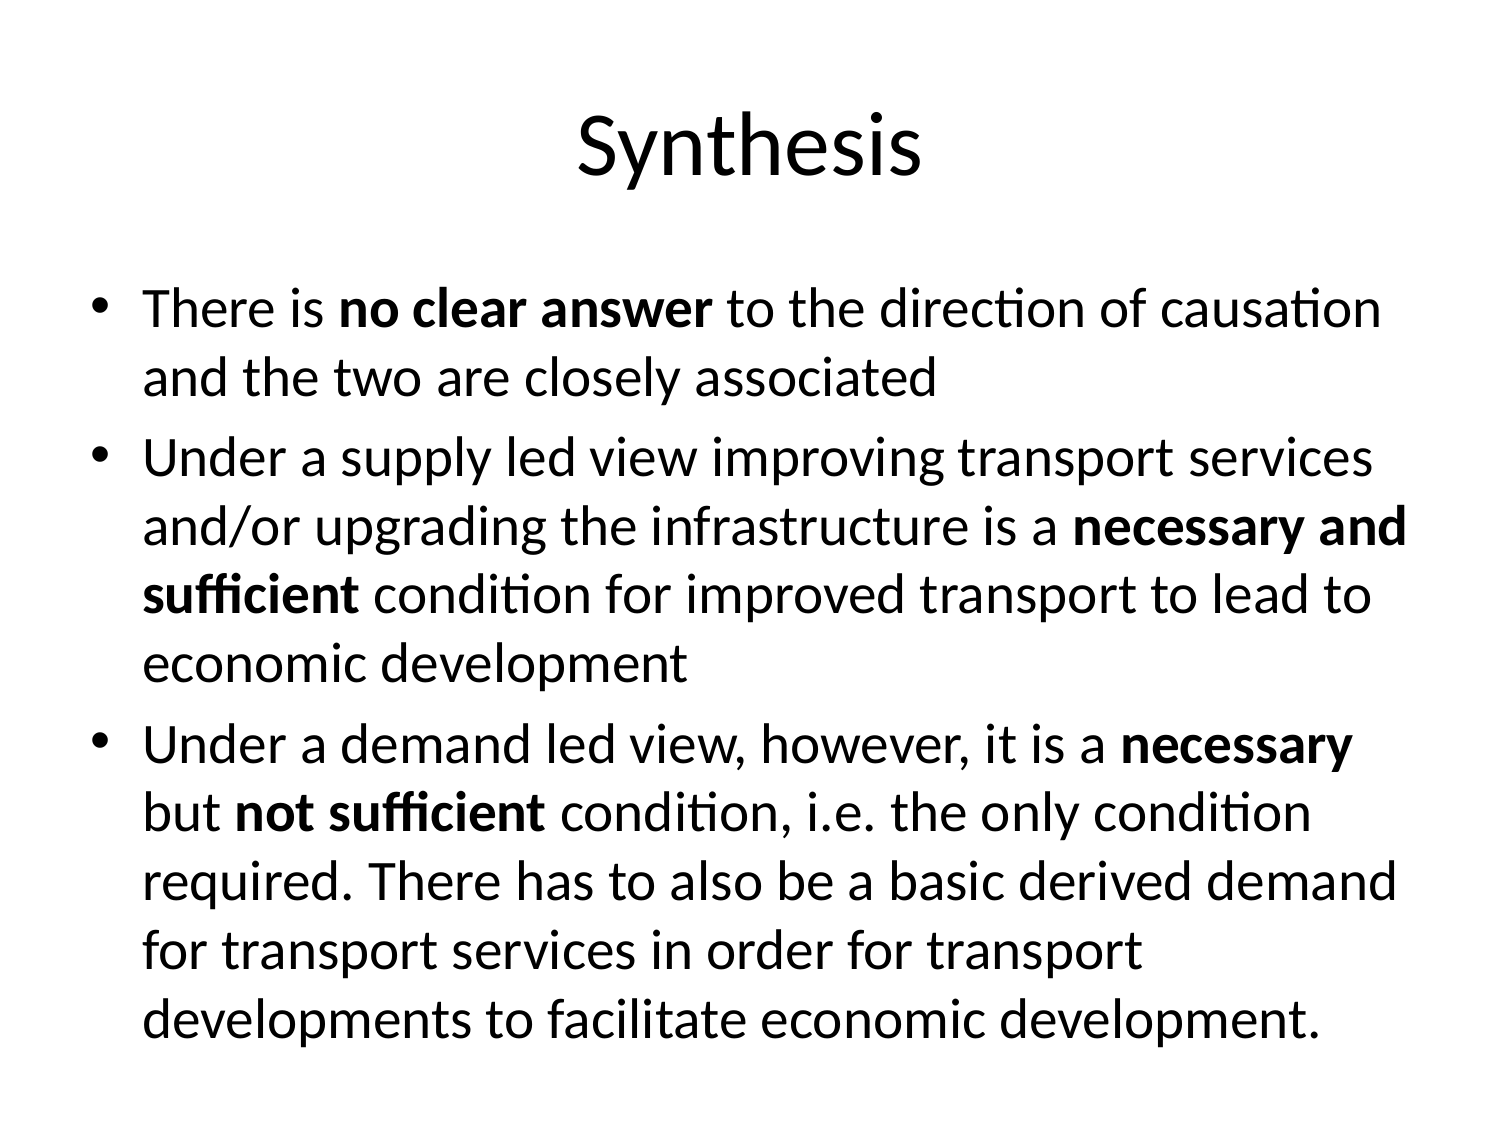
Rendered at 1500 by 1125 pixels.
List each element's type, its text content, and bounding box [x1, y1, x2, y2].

list There is no clear answer to the direction of causation and the two are closely associated Under a supply led view improving transport services and/or upgrading the infrastructure is a necessary and sufficient condition for improved transport to lead to economic development Under a demand led view, however, it is a necessary but not sufficient condition, i.e. the only condition required. There has to also be a basic derived demand for transport services in order for transport developments to facilitate economic development. [75, 262, 1425, 1071]
title Synthesis [75, 45, 1425, 233]
